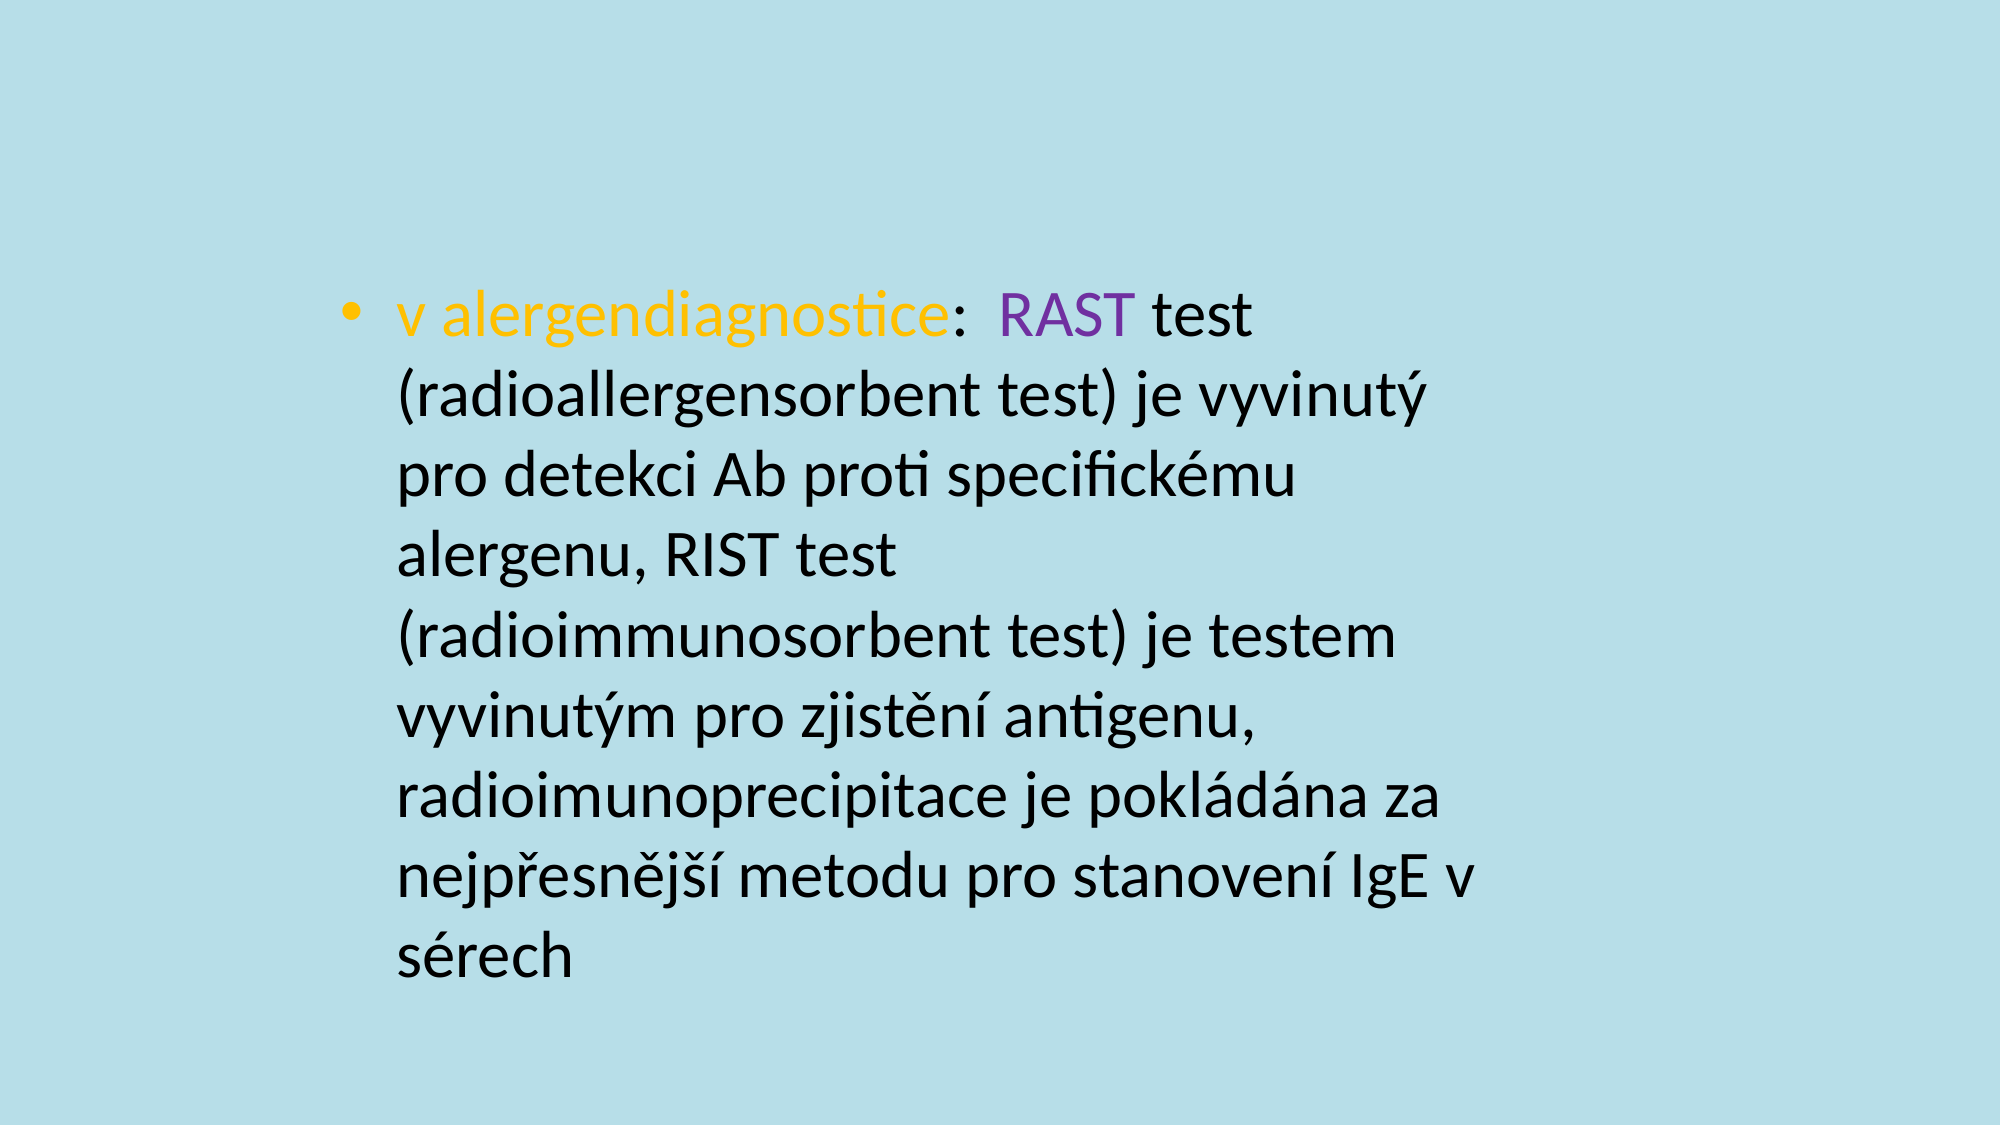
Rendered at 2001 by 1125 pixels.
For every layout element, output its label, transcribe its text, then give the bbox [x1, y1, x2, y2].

list v alergendiagnostice: RAST test (radioallergensorbent test) je vyvinutý pro detekci Ab proti specifickému alergenu, RIST test (radioimmunosorbent test) je testem vyvinutým pro zjistění antigenu, radioimunoprecipitace je pokládána za nejpřesnější metodu pro stanovení IgE v sérech [324, 262, 1520, 1005]
